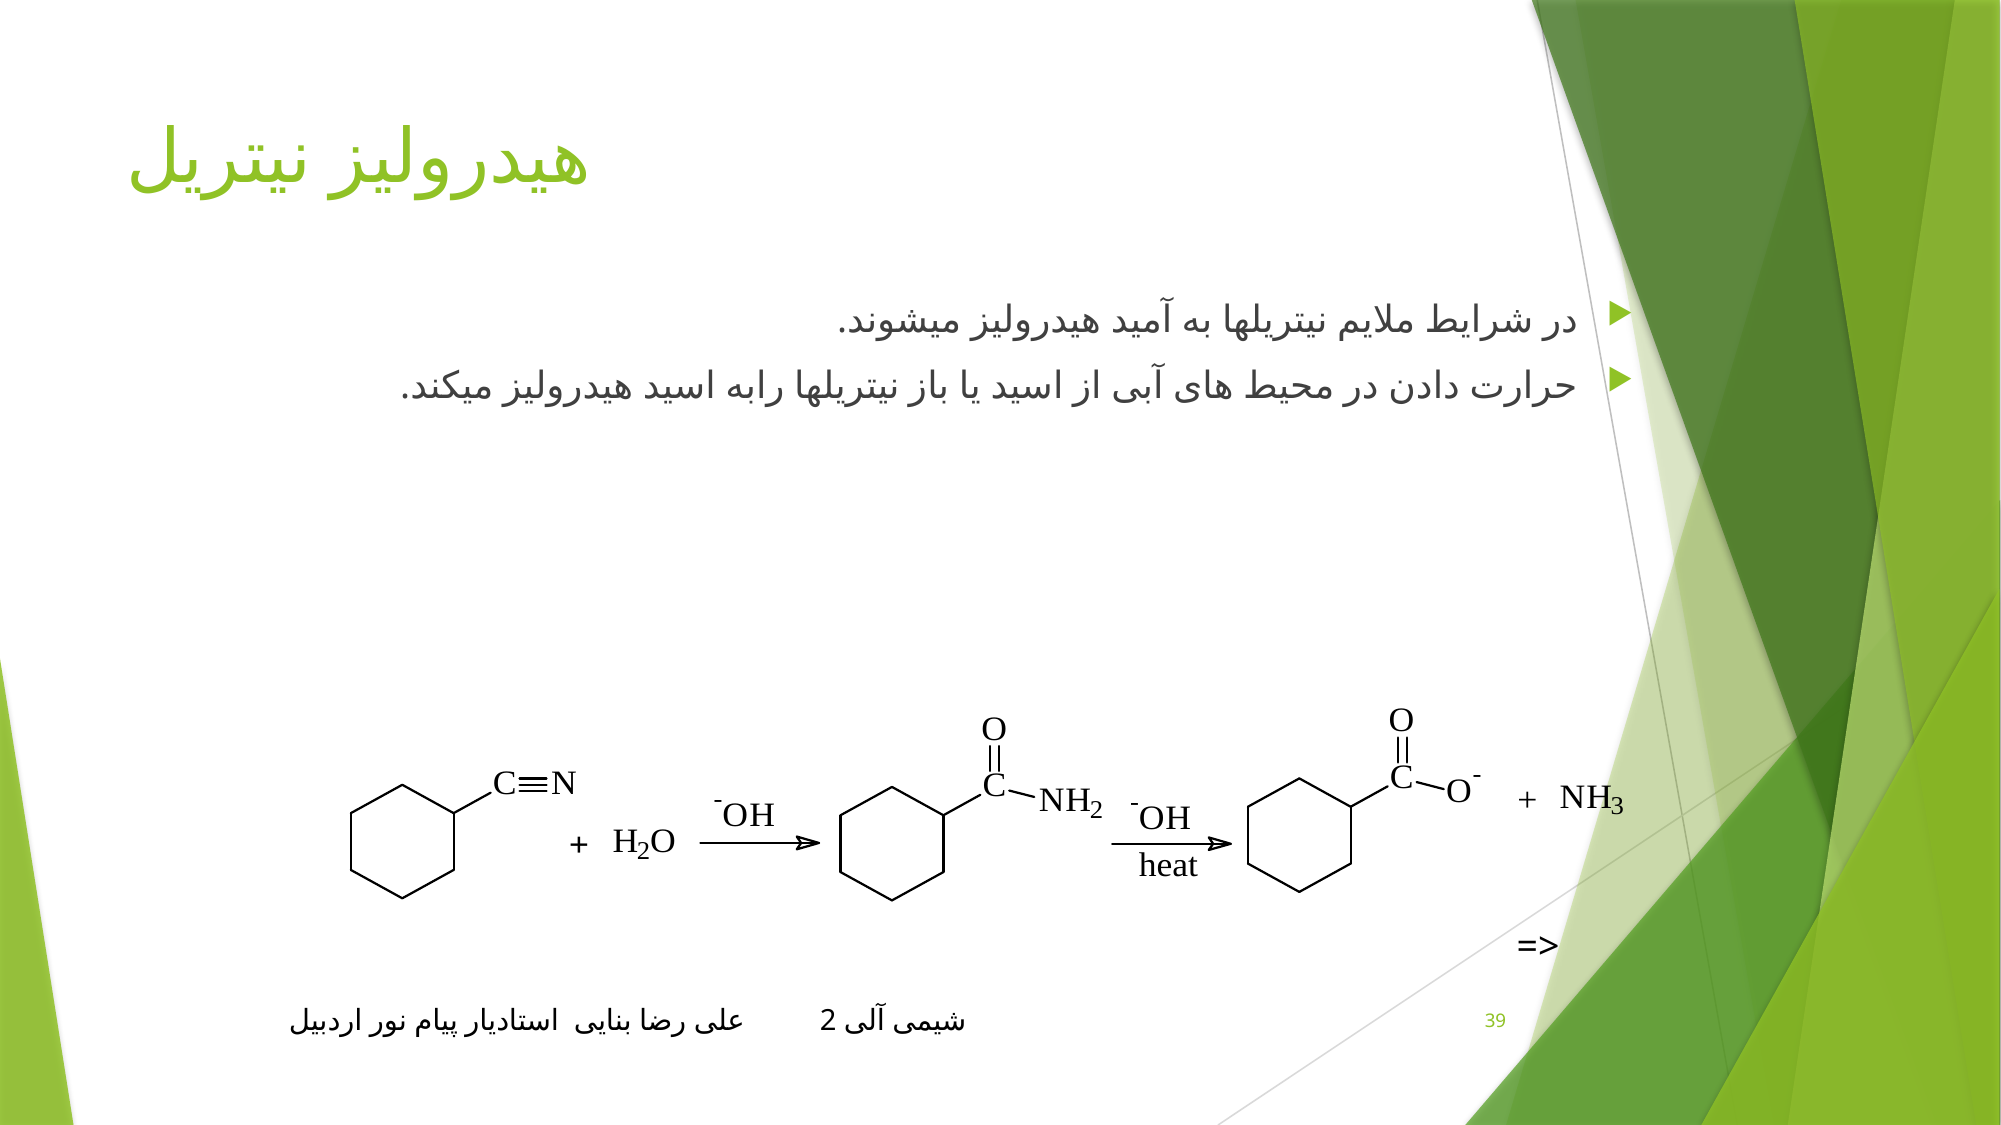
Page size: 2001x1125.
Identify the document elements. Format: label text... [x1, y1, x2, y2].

footer شیمی آلی 2 علی رضا بنایی استادیار پیام نور اردبیل [111, 991, 1145, 1051]
list در شرایط ملایم نیتریلها به آمید هیدرولیز میشوند. حرارت دادن در محیط های آبی از اسید یا باز نیتریلها رابه اسید هیدرولیز میکند. [375, 287, 1650, 675]
slide_number 39 [1409, 991, 1522, 1051]
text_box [336, 686, 1638, 976]
title هیدرولیز نیتریل [111, 99, 1522, 317]
